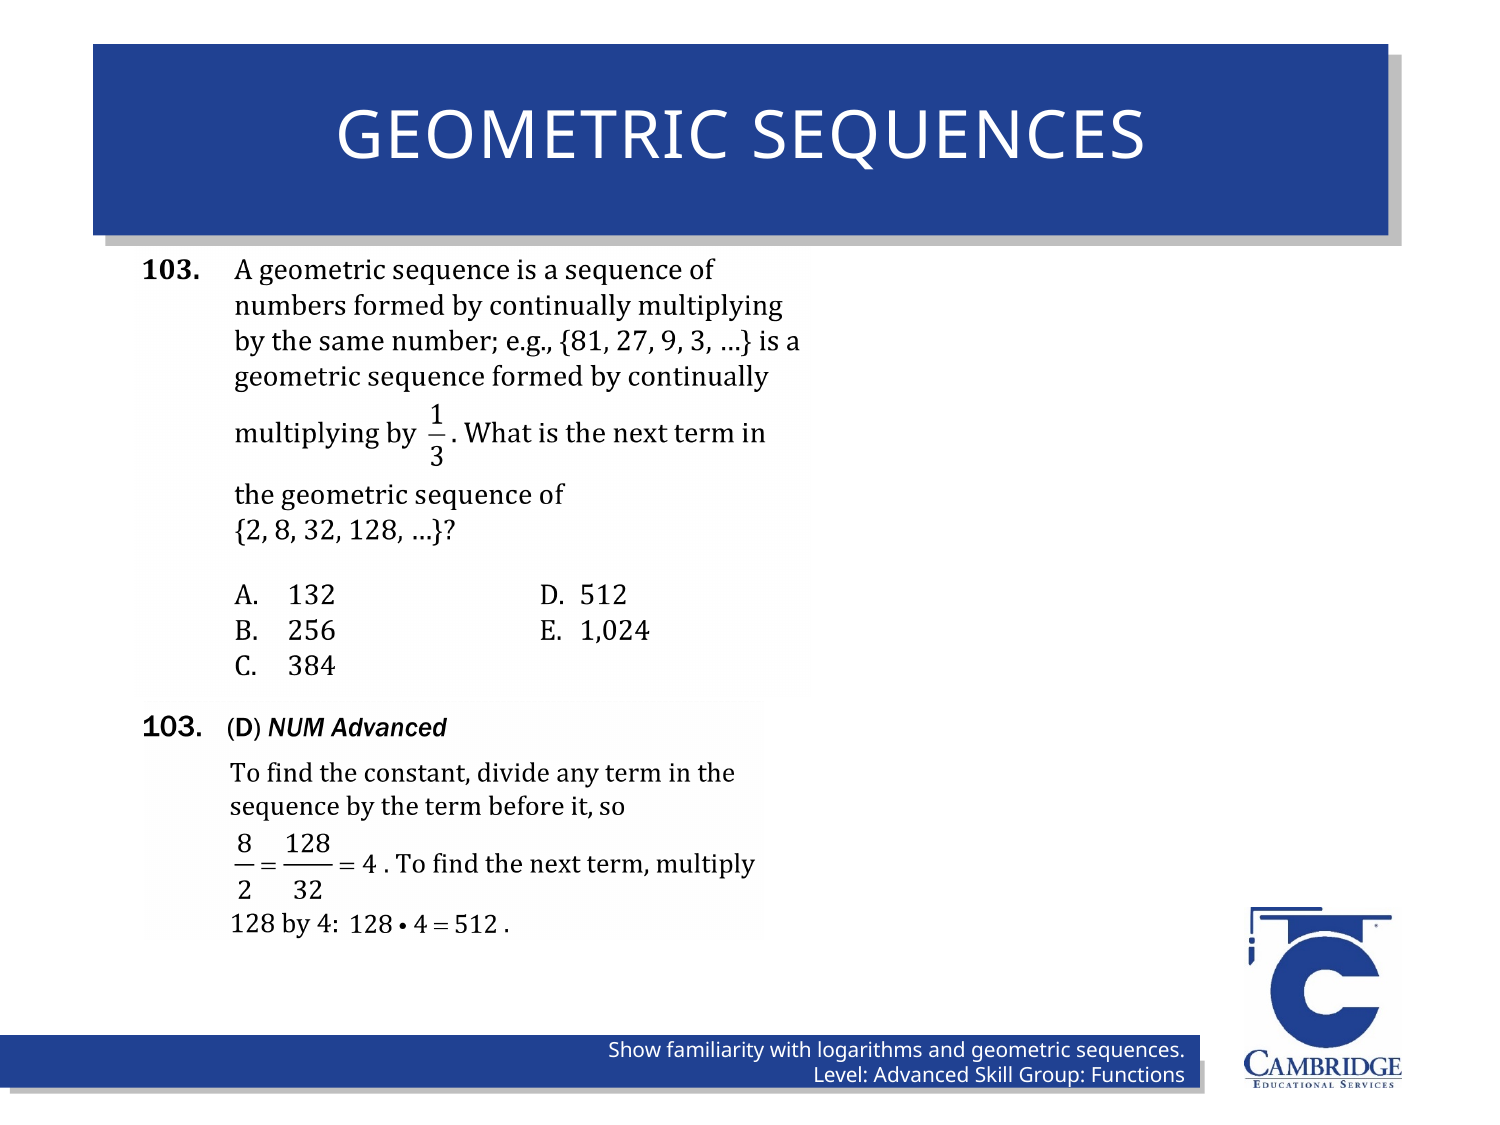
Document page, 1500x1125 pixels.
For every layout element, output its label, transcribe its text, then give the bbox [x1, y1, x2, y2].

text_box [104, 53, 1403, 247]
text_box [9, 1059, 1206, 1095]
picture [1244, 907, 1403, 1088]
title Geometric Sequences [93, 44, 1389, 236]
picture [144, 701, 764, 940]
footer Show familiarity with logarithms and geometric sequences. Level: Advanced Skill Group: Functions [0, 1035, 1200, 1088]
picture [134, 245, 811, 697]
